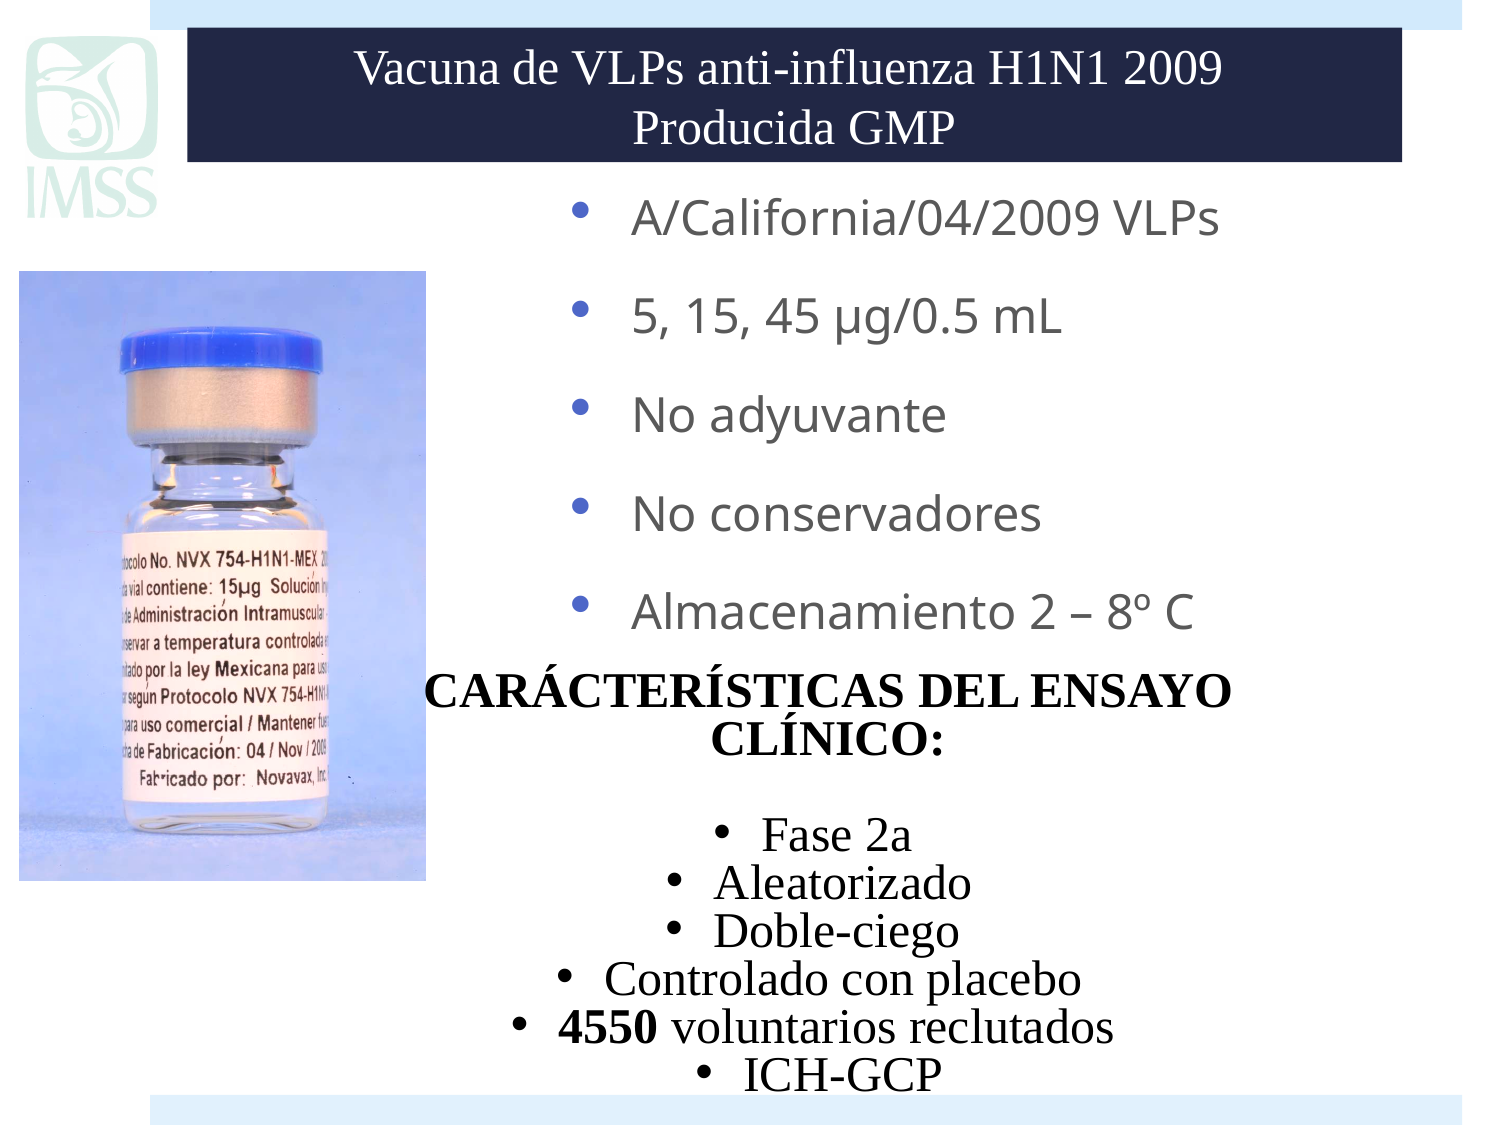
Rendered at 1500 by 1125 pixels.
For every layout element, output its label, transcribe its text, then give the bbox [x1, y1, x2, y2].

picture [19, 270, 426, 881]
text_box CARÁCTERÍSTICAS DEL ENSAYO CLÍNICO: Fase 2a Aleatorizado Doble-ciego Controlado con placebo 4550 voluntarios reclutados ICH-GCP [290, 662, 1366, 1109]
text_box Vacuna de VLPs anti-influenza H1N1 2009 Producida GMP [187, 27, 1403, 163]
picture [24, 36, 158, 219]
list A/California/04/2009 VLPs 5, 15, 45 μg/0.5 mL No adyuvante No conservadores Almacenamiento 2 – 8º C [557, 179, 1239, 662]
